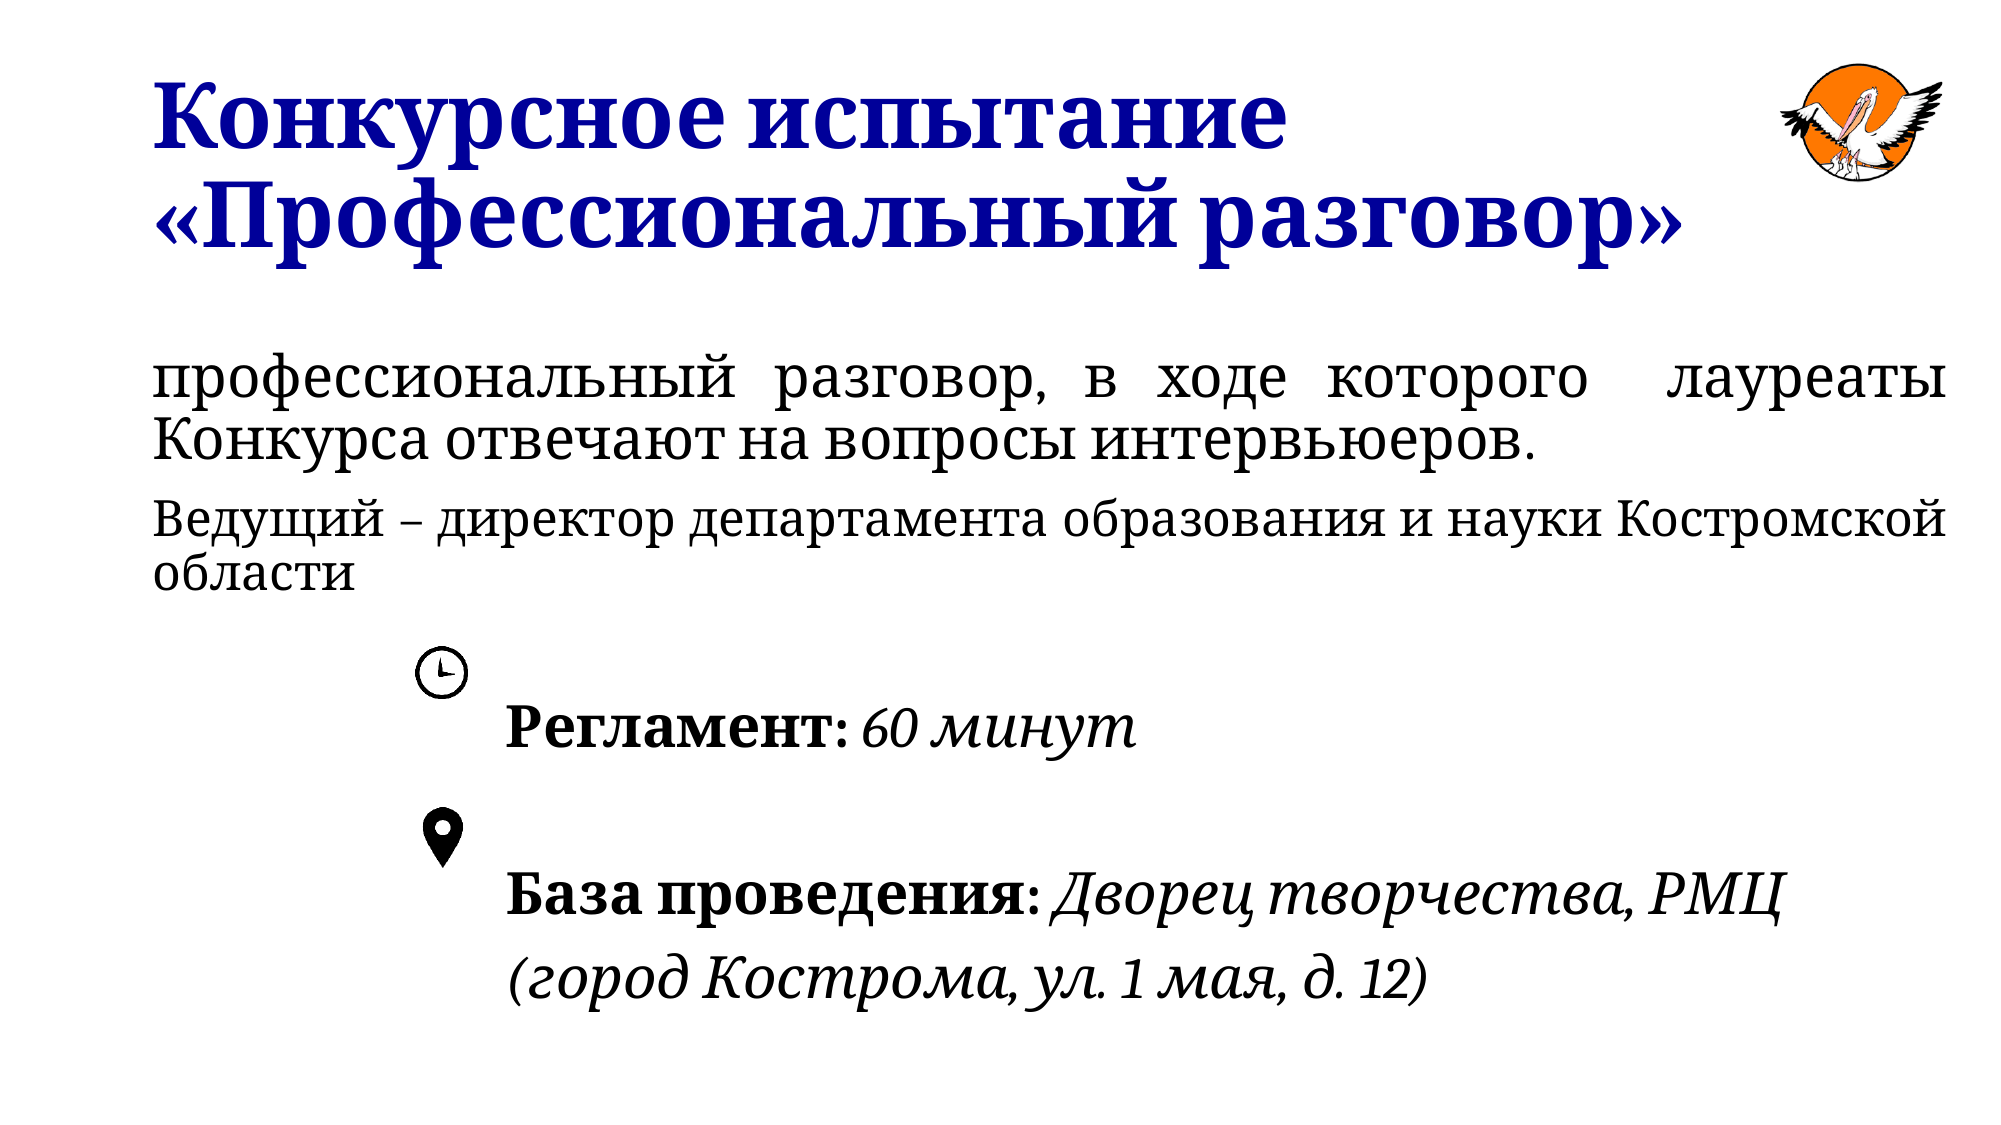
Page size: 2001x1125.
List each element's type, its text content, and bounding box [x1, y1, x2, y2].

picture [412, 807, 473, 868]
list профессиональный разговор, в ходе которого лауреаты Конкурса отвечают на вопросы интервьюеров. Ведущий – директор департамента образования и науки Костромской области Регламент: 60 минут База проведения: Дворец творчества, РМЦ (город Кострома, ул. 1 мая, д. 12) [137, 339, 1963, 1125]
picture [415, 646, 468, 699]
picture [1778, 59, 1947, 188]
title Конкурсное испытание «Профессиональный разговор» [137, 59, 1950, 278]
